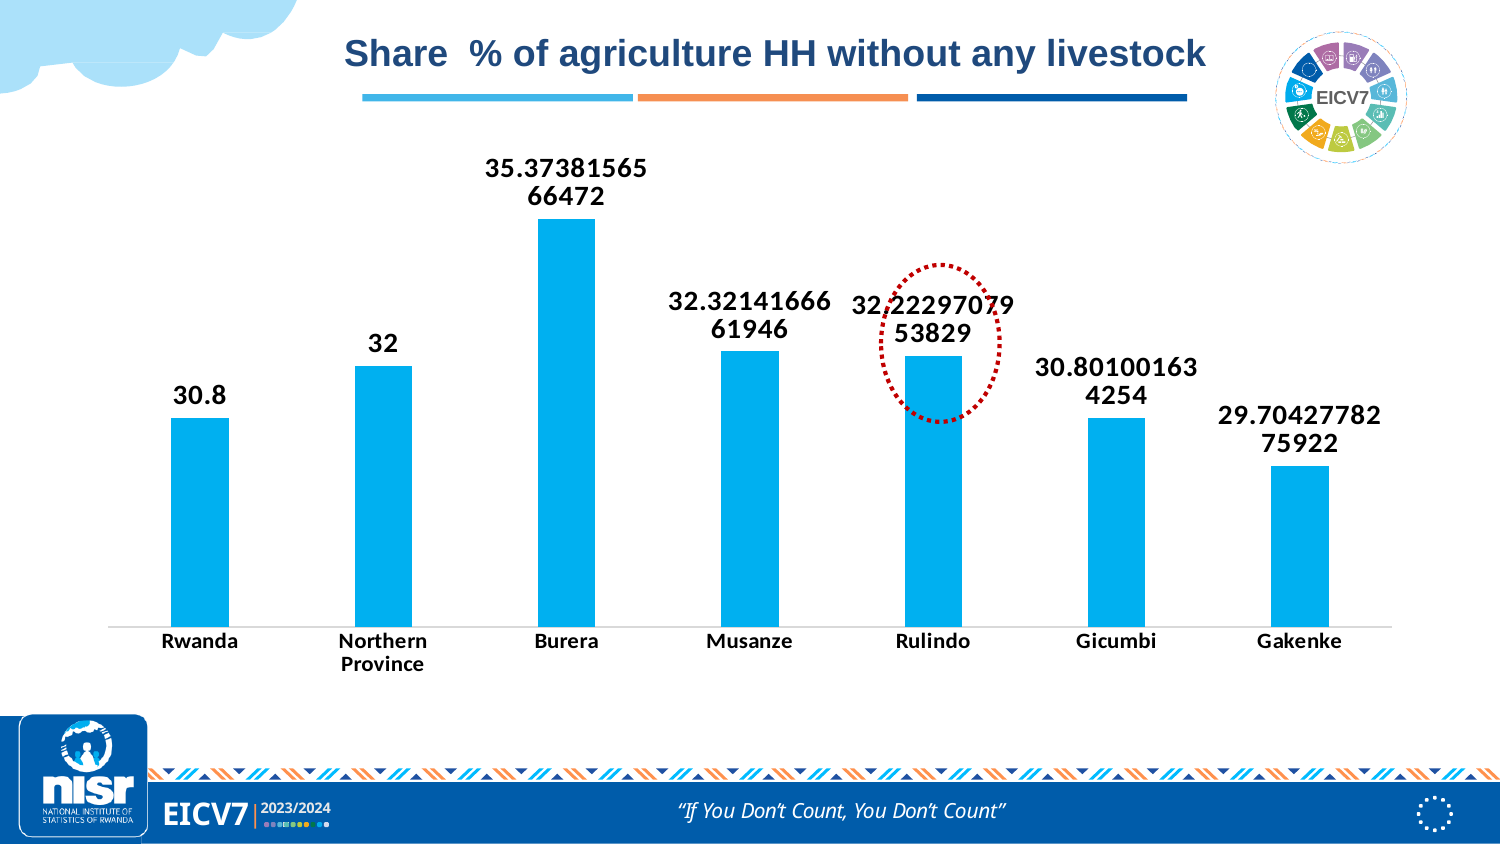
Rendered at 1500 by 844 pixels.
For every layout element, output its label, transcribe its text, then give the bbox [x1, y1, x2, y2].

text_box Share % of agriculture HH without any livestock [329, 21, 1263, 81]
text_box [1275, 31, 1408, 154]
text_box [362, 93, 1188, 102]
chart [81, 155, 1419, 688]
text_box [0, 713, 1500, 844]
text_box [1277, 112, 1285, 131]
text_box [0, 0, 297, 94]
